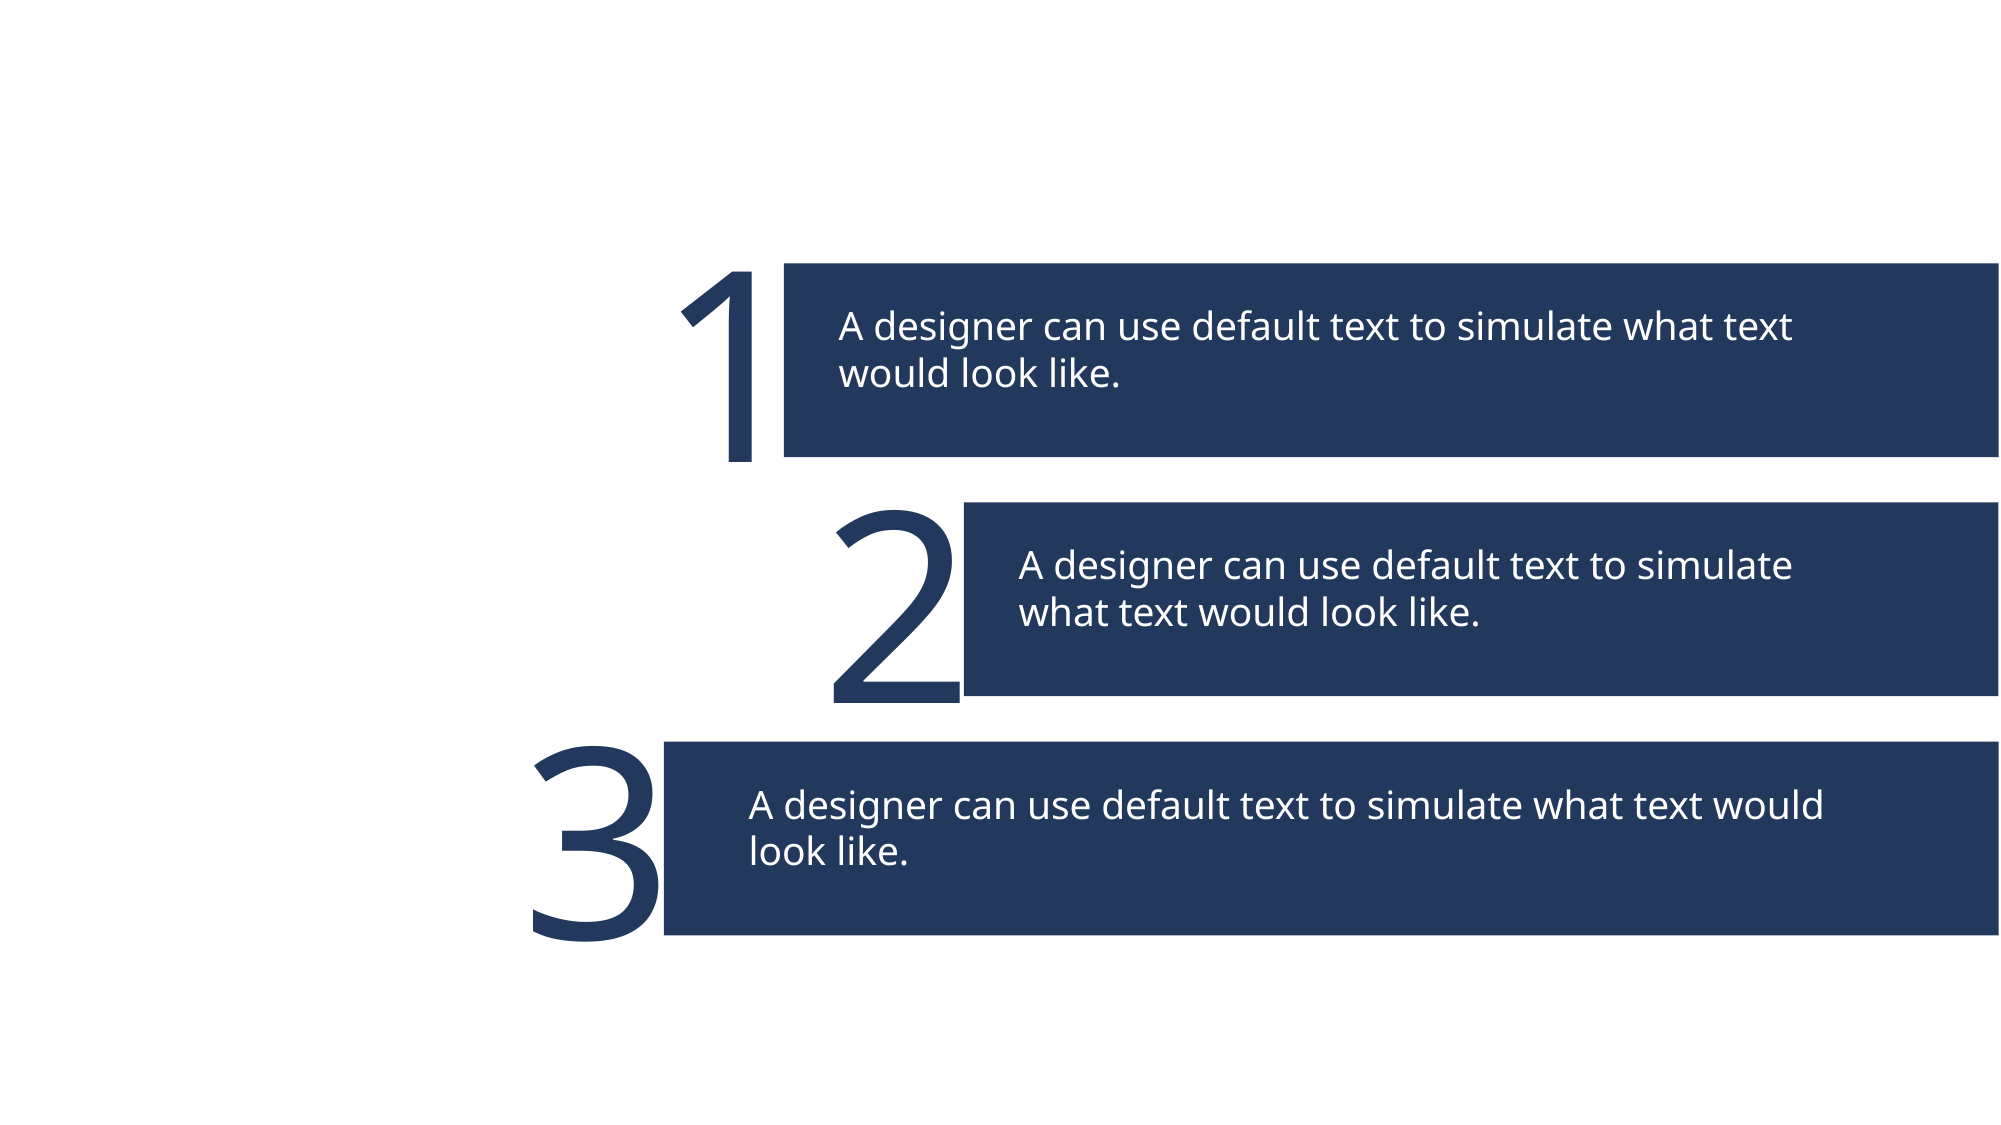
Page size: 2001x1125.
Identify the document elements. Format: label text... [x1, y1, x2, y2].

text_box 1 [642, 188, 825, 524]
text_box [689, 741, 1999, 936]
text_box A designer can use default text to simulate what text would look like. [825, 294, 1889, 403]
text_box A designer can use default text to simulate what text would look like. [733, 772, 1889, 881]
text_box A designer can use default text to simulate what text would look like. [1003, 533, 1889, 642]
text_box [989, 502, 1999, 697]
text_box [825, 263, 1999, 458]
text_box 2 [806, 429, 989, 764]
text_box 3 [506, 665, 689, 1001]
